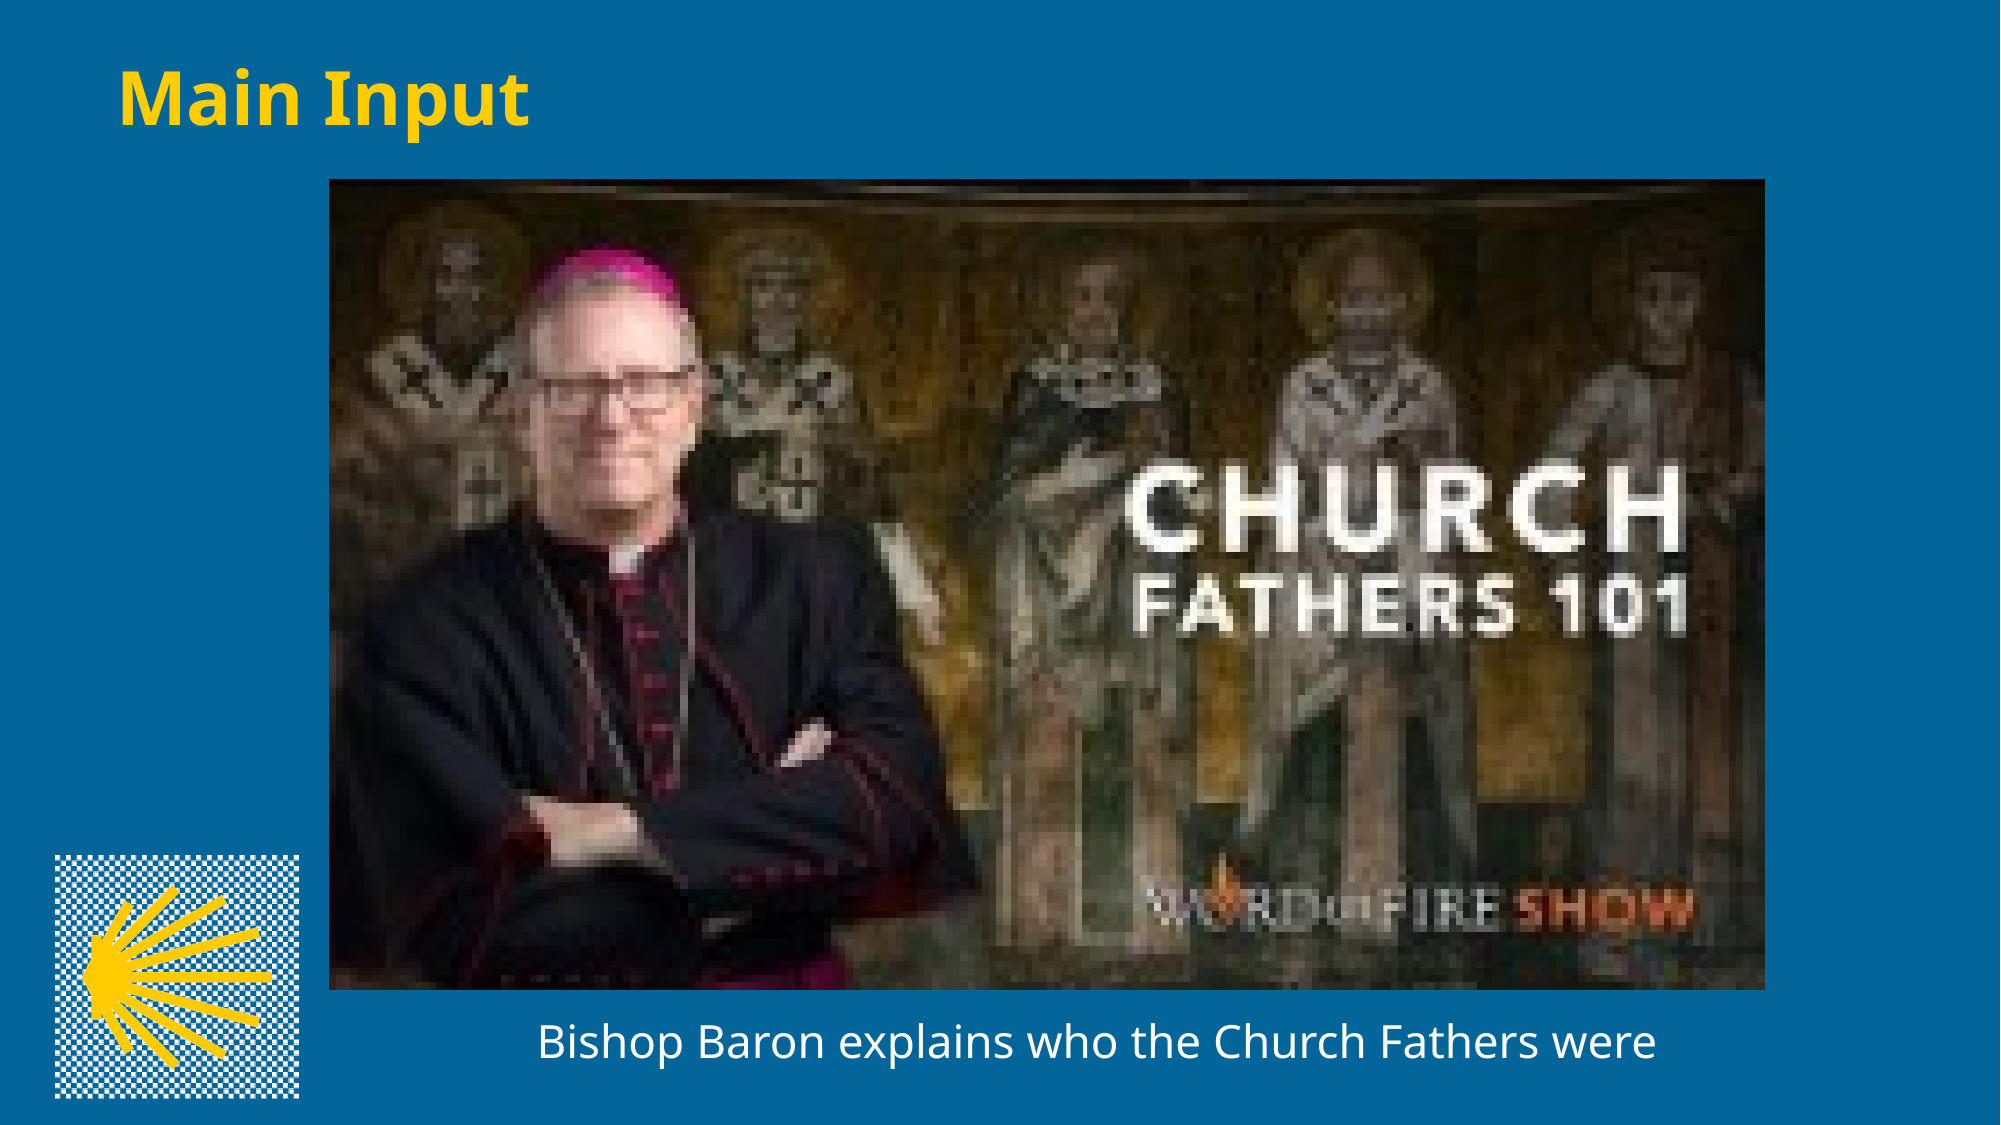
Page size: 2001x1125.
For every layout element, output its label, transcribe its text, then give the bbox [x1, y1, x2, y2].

text_box Bishop Baron explains who the Church Fathers were [521, 1011, 1685, 1094]
picture [55, 855, 299, 1099]
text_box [328, 178, 1766, 991]
text_box Main Input [101, 42, 1353, 148]
